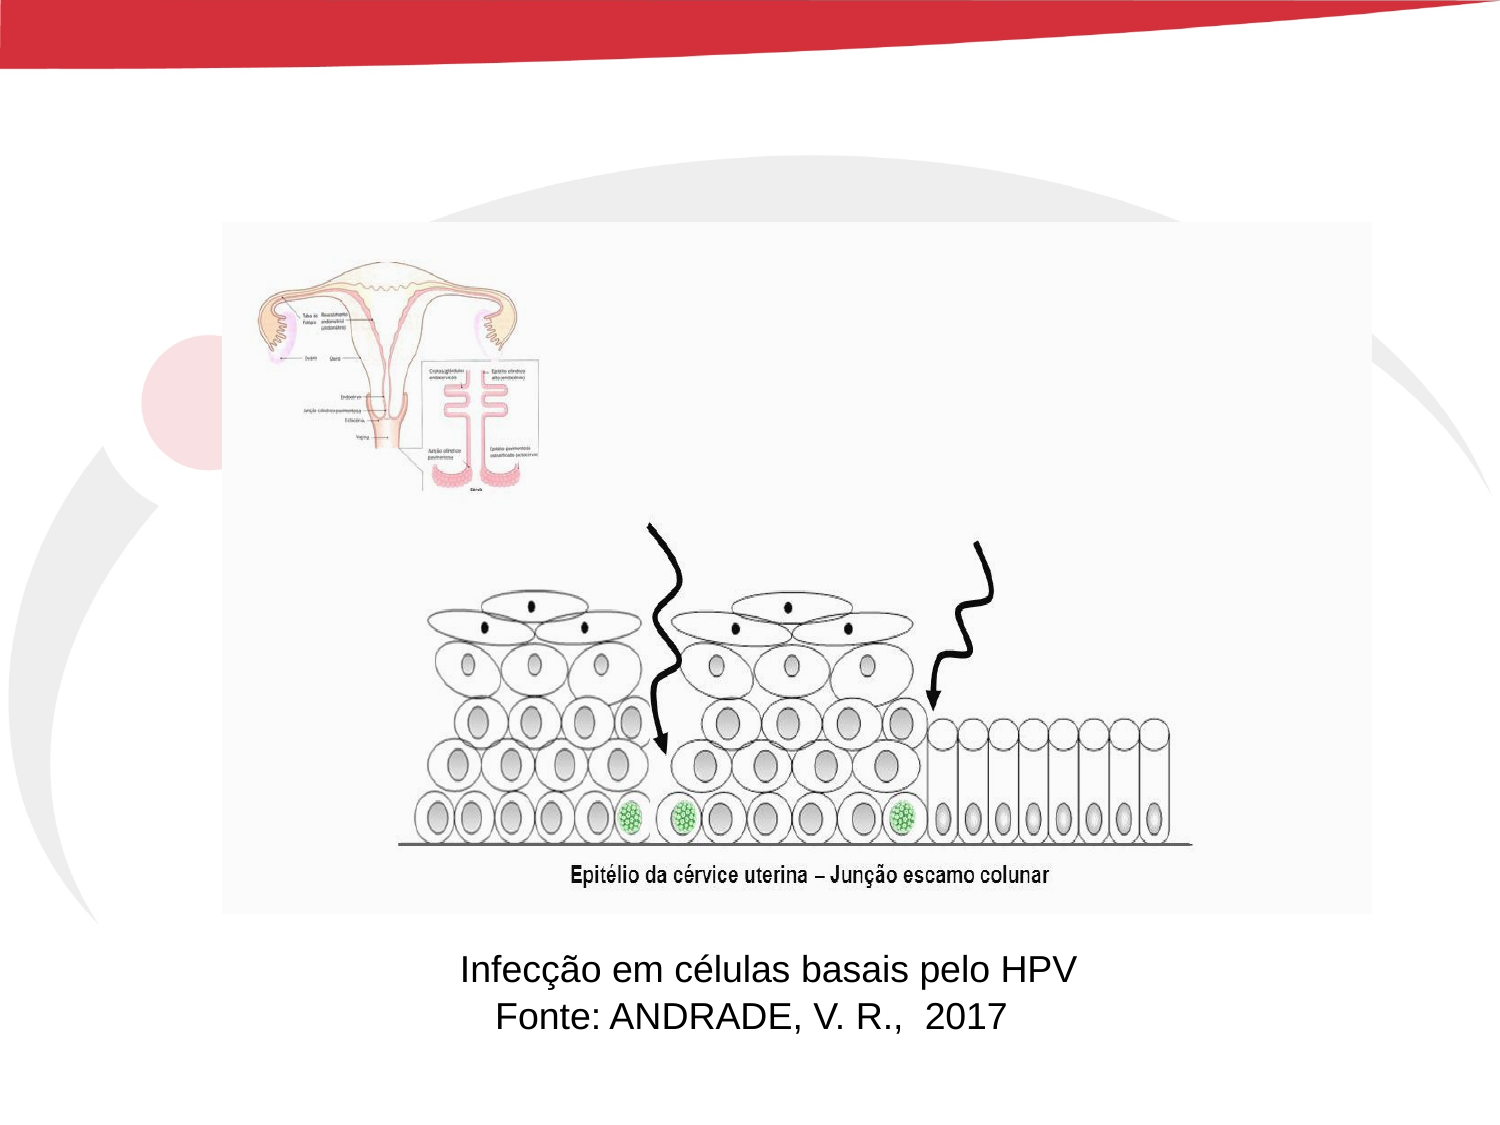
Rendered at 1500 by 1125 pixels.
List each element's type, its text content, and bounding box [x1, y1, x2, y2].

text_box Fonte: ANDRADE, V. R., 2017 [480, 984, 1055, 1090]
list [70, 70, 1421, 1067]
text_box Infecção em células basais pelo HPV [445, 937, 1137, 998]
picture [0, 0, 1500, 1125]
